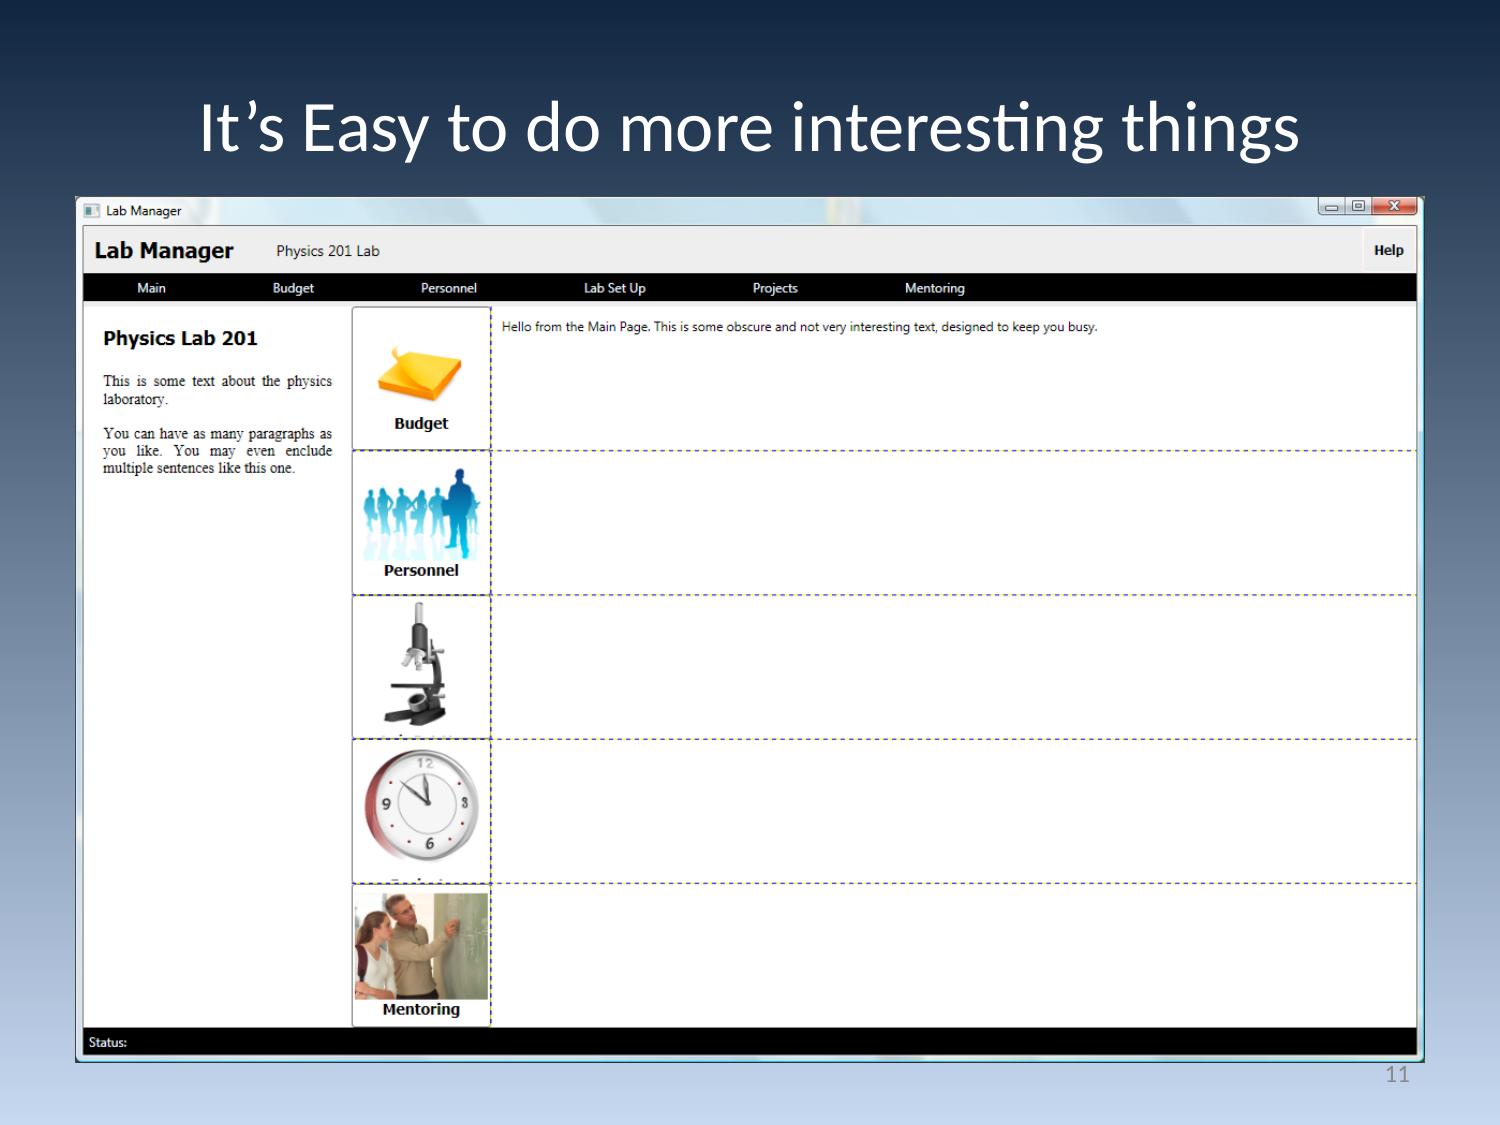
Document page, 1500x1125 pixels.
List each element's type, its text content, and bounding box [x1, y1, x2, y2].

title It’s Easy to do more interesting things [75, 45, 1425, 195]
picture [74, 195, 1426, 1063]
slide_number 11 [1074, 1069, 1425, 1103]
